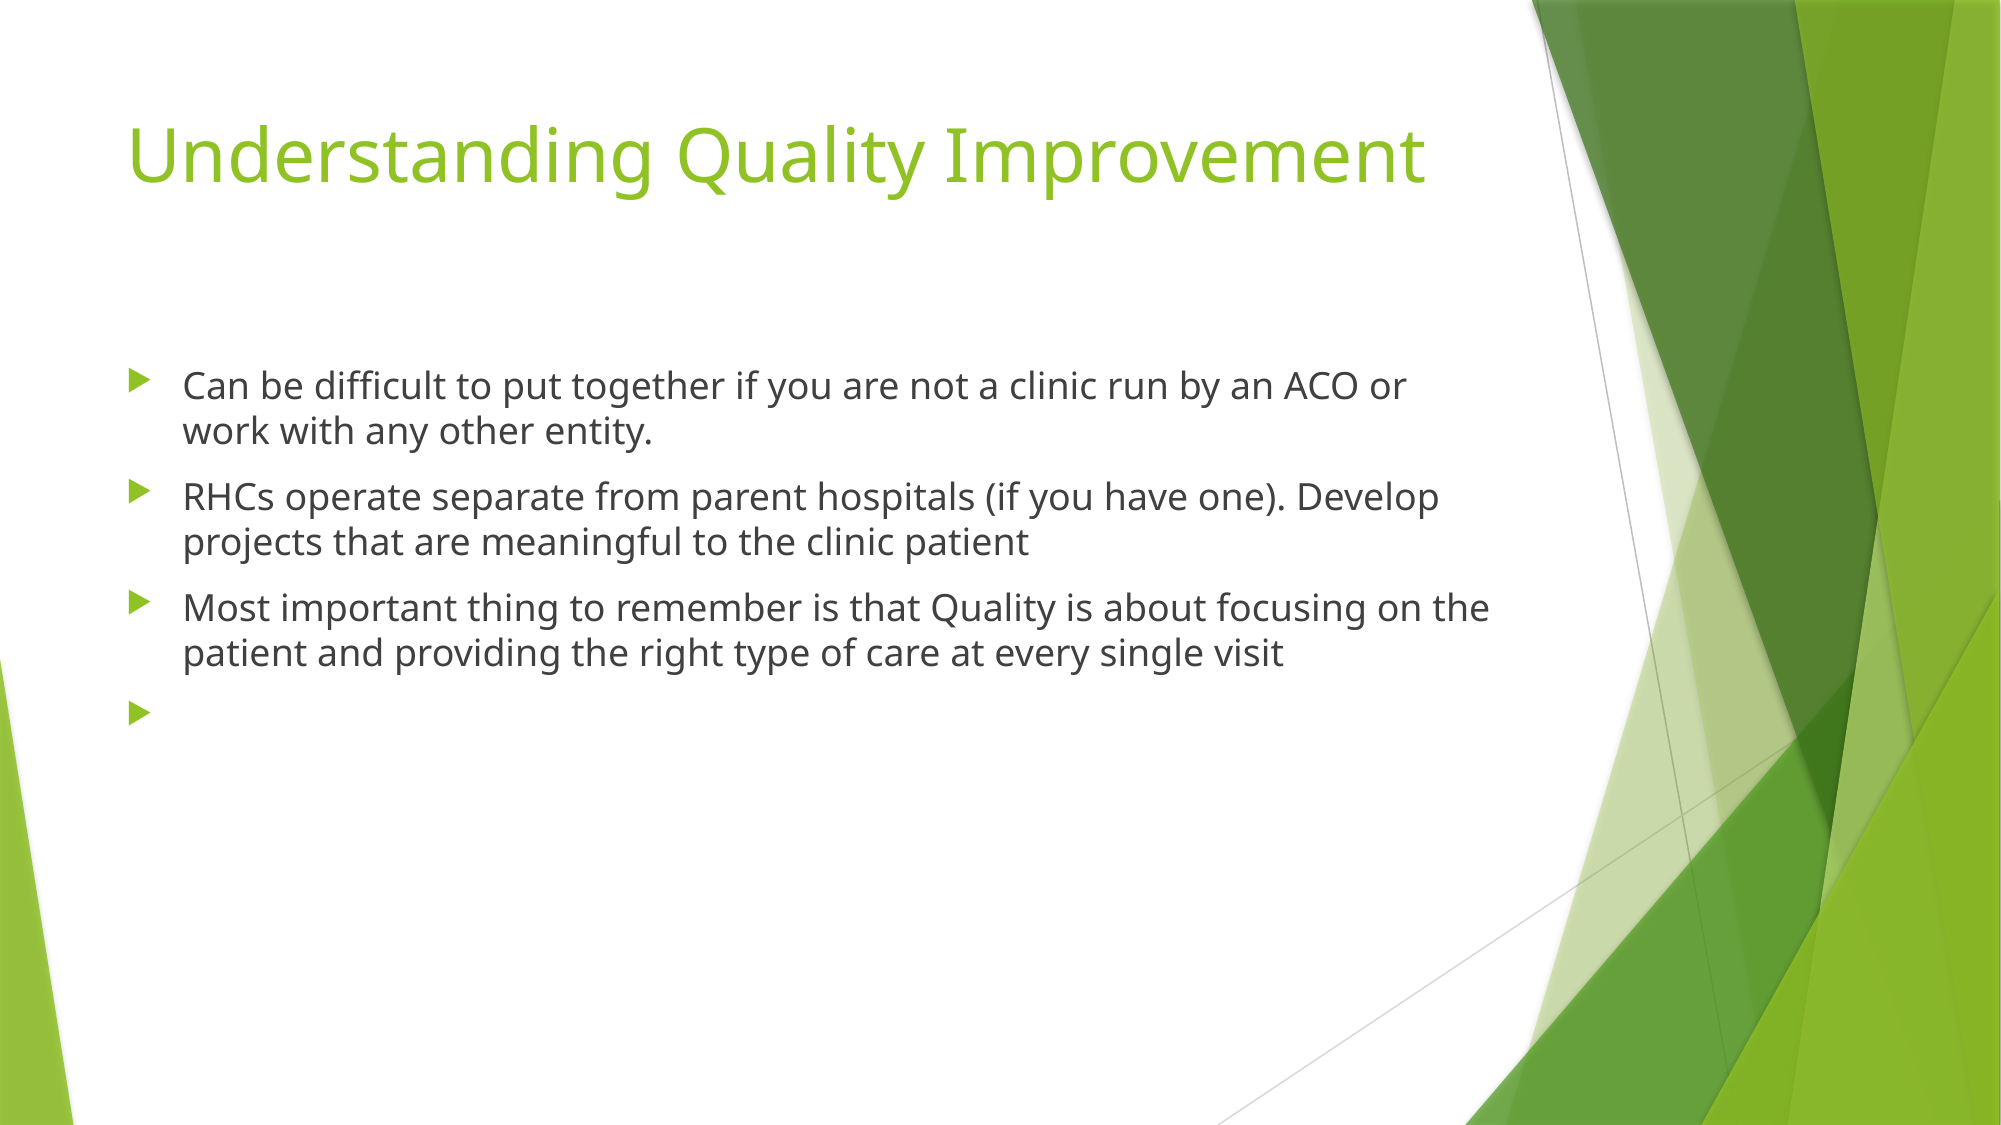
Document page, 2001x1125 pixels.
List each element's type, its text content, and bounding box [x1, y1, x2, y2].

list Can be difficult to put together if you are not a clinic run by an ACO or work with any other entity. RHCs operate separate from parent hospitals (if you have one). Develop projects that are meaningful to the clinic patient Most important thing to remember is that Quality is about focusing on the patient and providing the right type of care at every single visit [111, 354, 1522, 992]
title Understanding Quality Improvement [111, 99, 1522, 317]
